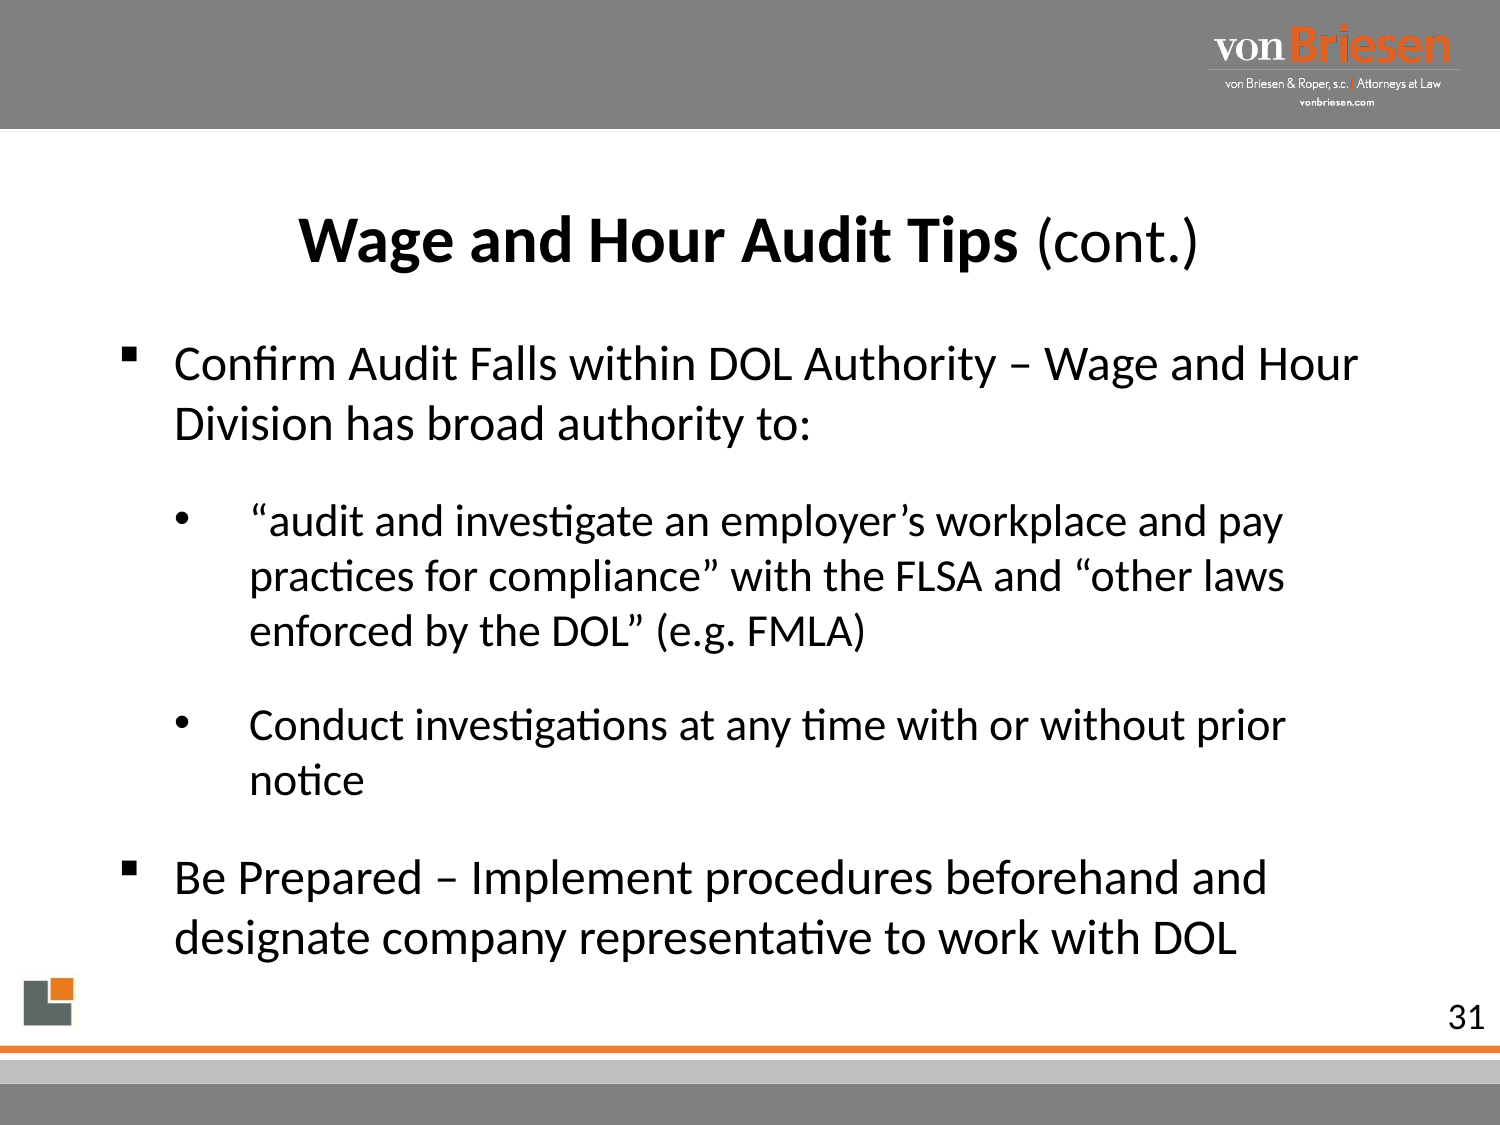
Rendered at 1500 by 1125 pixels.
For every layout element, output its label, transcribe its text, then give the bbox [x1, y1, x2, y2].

slide_number 31 [1163, 984, 1500, 1045]
title Wage and Hour Audit Tips (cont.) [103, 148, 1397, 323]
picture [17, 973, 80, 1031]
list Confirm Audit Falls within DOL Authority – Wage and Hour Division has broad authority to: “audit and investigate an employer’s workplace and pay practices for compliance” with the FLSA and “other laws enforced by the DOL” (e.g. FMLA) Conduct investigations at any time with or without prior notice Be Prepared – Implement procedures beforehand and designate company representative to work with DOL [103, 323, 1397, 1006]
picture [1203, 18, 1465, 108]
